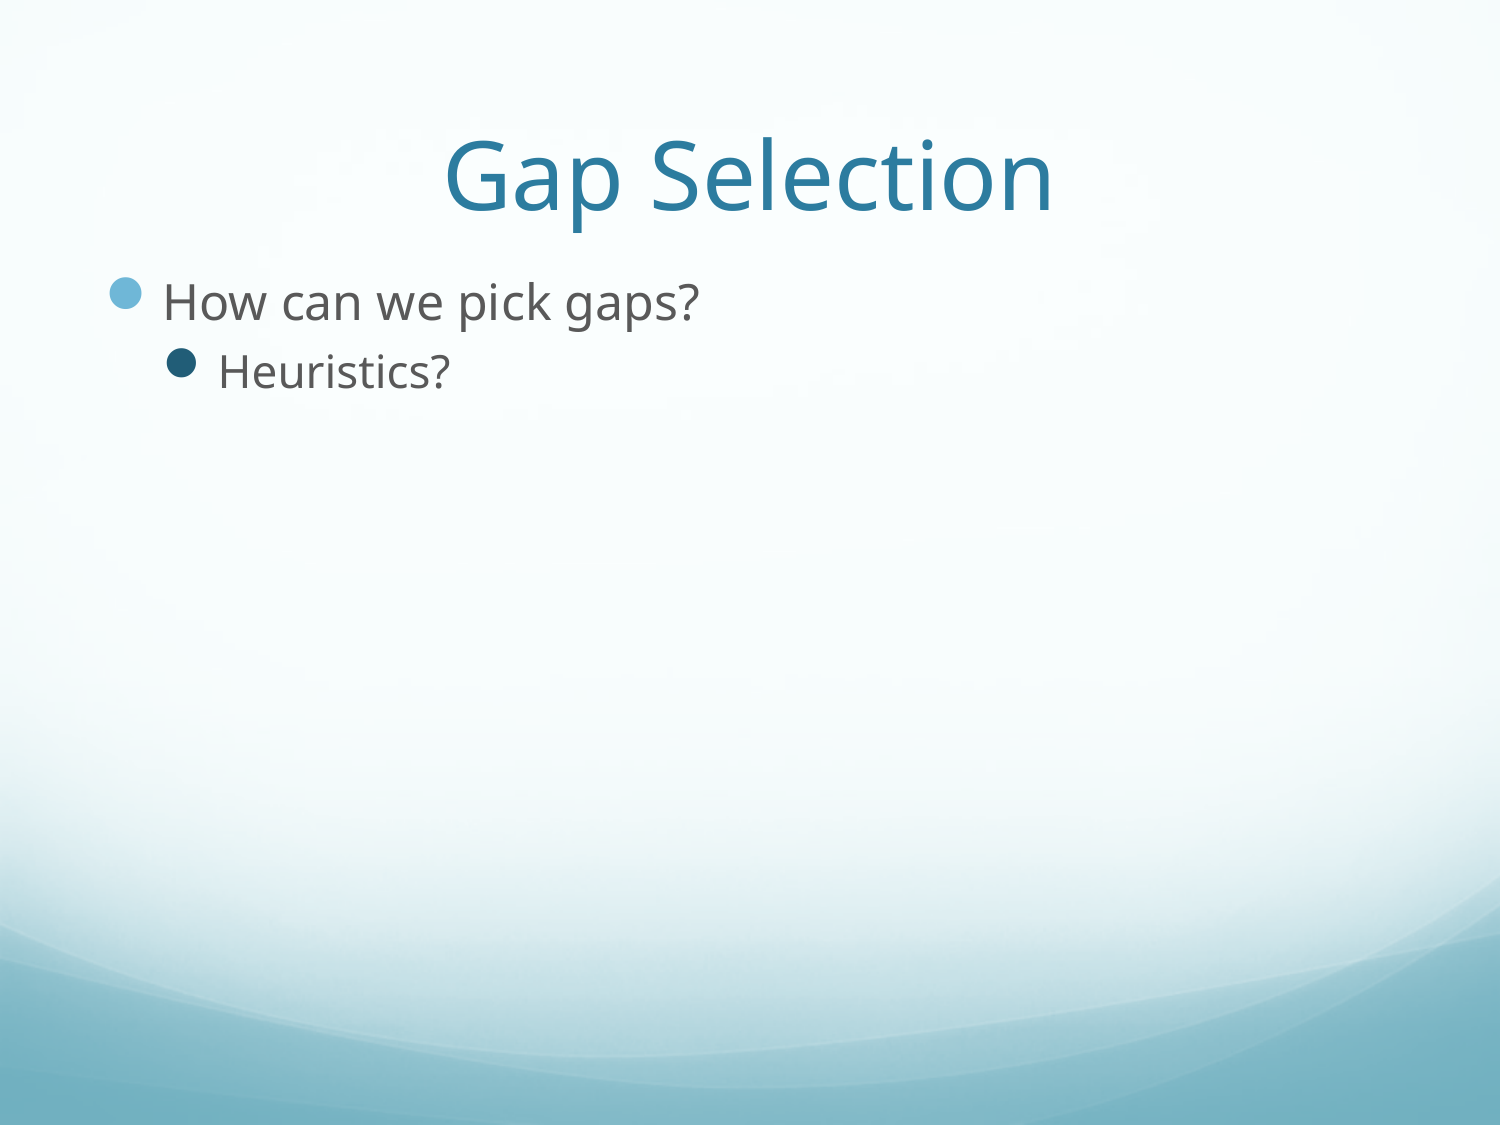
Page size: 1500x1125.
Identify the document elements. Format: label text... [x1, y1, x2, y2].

list How can we pick gaps? Heuristics? [90, 262, 1410, 975]
title Gap Selection [90, 17, 1410, 237]
